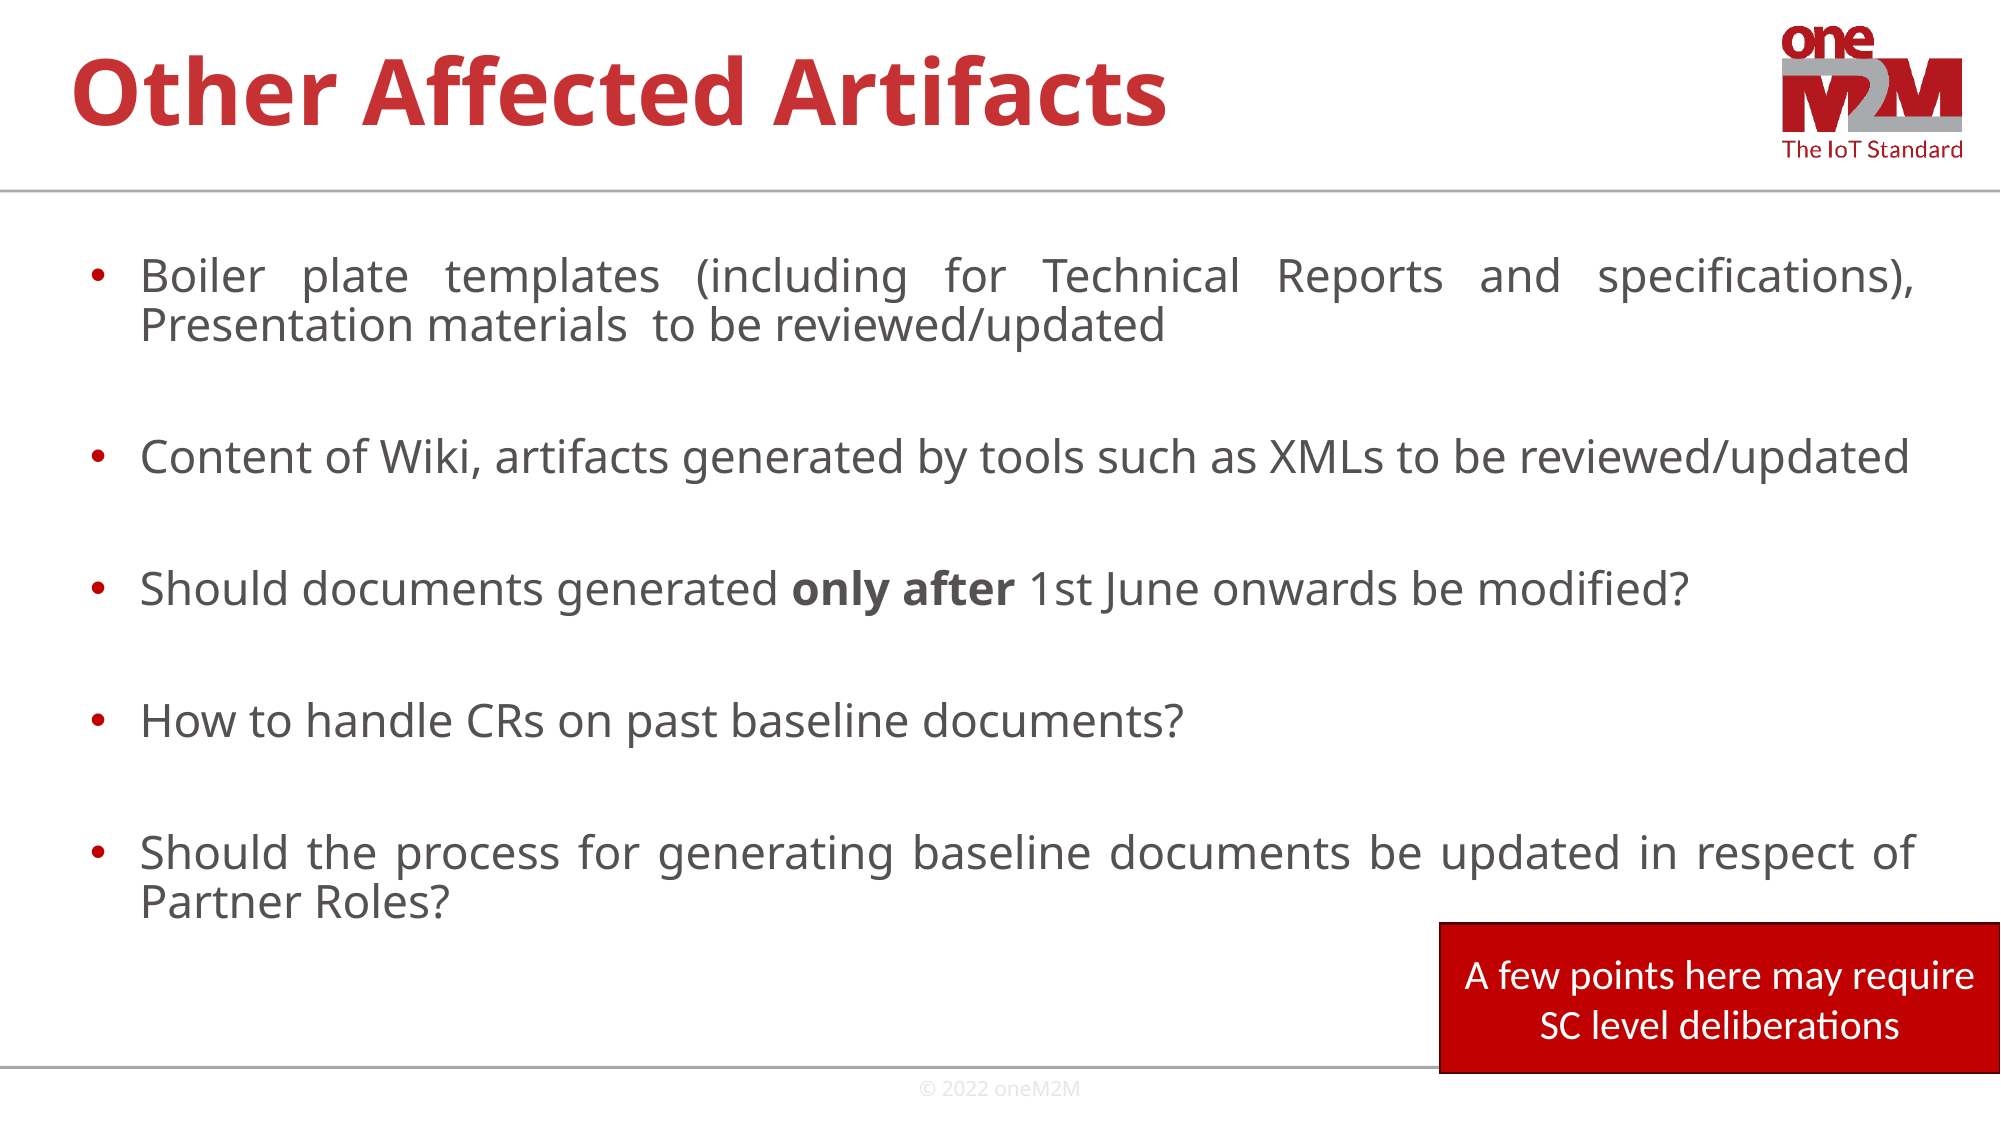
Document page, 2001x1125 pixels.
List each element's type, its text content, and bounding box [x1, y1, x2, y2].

footer © 2022 oneM2M [662, 1042, 1338, 1103]
list Boiler plate templates (including for Technical Reports and specifications), Presentation materials to be reviewed/updated Content of Wiki, artifacts generated by tools such as XMLs to be reviewed/updated Should documents generated only after 1st June onwards be modified? How to handle CRs on past baseline documents? Should the process for generating baseline documents be updated in respect of Partner Roles? [54, 245, 1931, 959]
text_box A few points here may require SC level deliberations [1439, 922, 2000, 1074]
picture [1772, 17, 1971, 166]
title Other Affected Artifacts [54, 0, 1343, 193]
